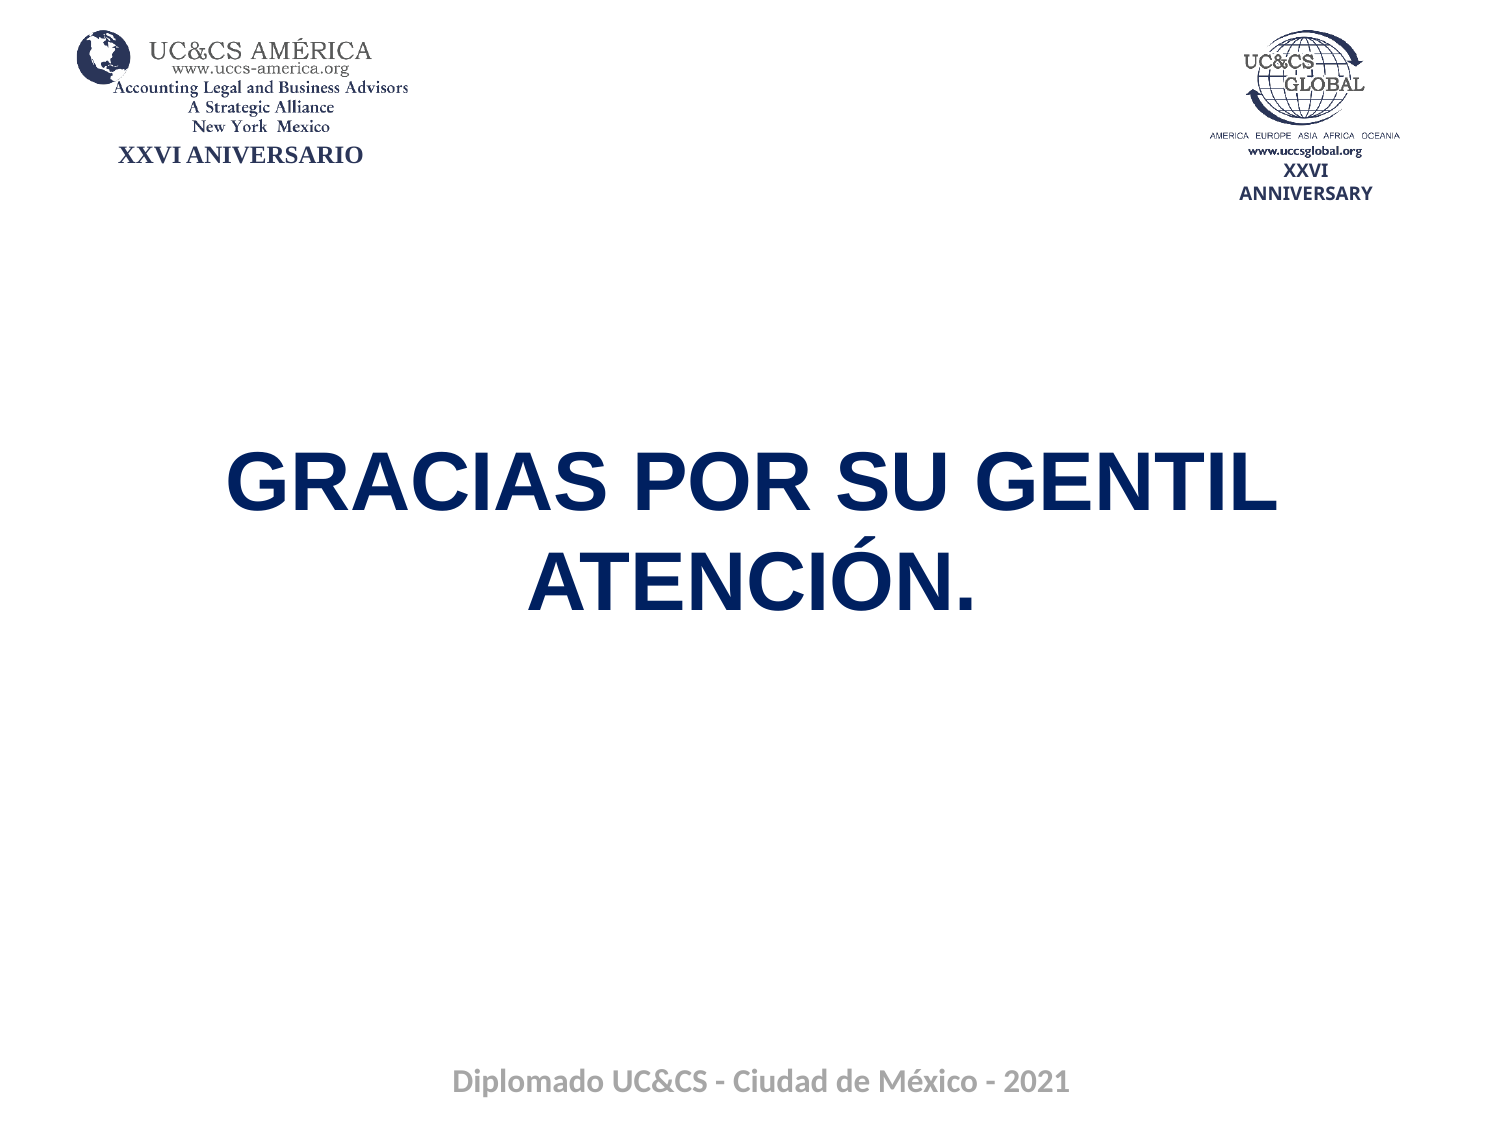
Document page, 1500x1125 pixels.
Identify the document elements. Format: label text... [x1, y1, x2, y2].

title GRACIAS POR SU GENTIL ATENCIÓN. [76, 220, 1427, 835]
picture [76, 30, 408, 138]
picture [1182, 30, 1427, 161]
